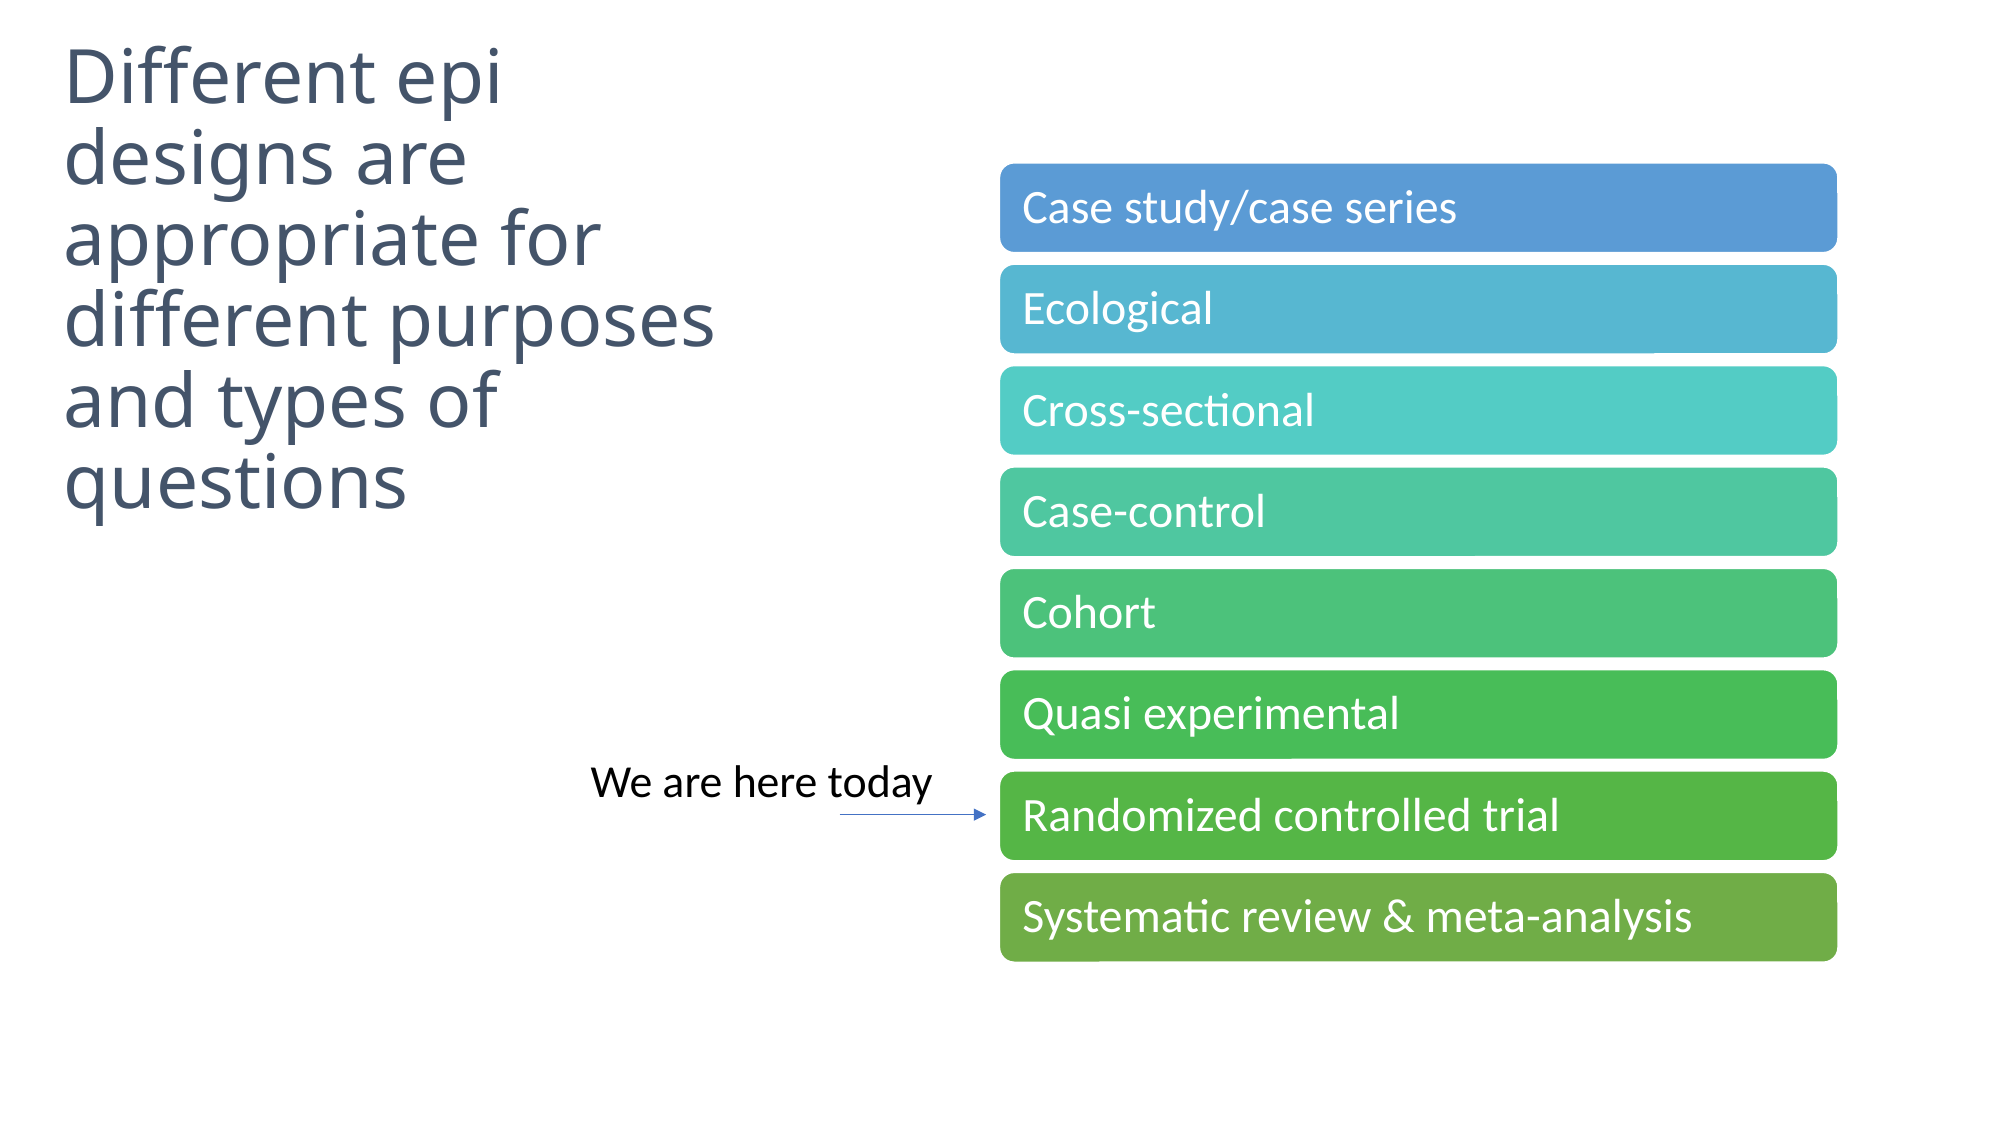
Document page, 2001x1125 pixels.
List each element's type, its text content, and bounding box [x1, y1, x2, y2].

text_box We are here today [575, 743, 957, 814]
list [999, 156, 1839, 969]
title Different epi designs are appropriate for different purposes and types of questions [48, 0, 807, 594]
